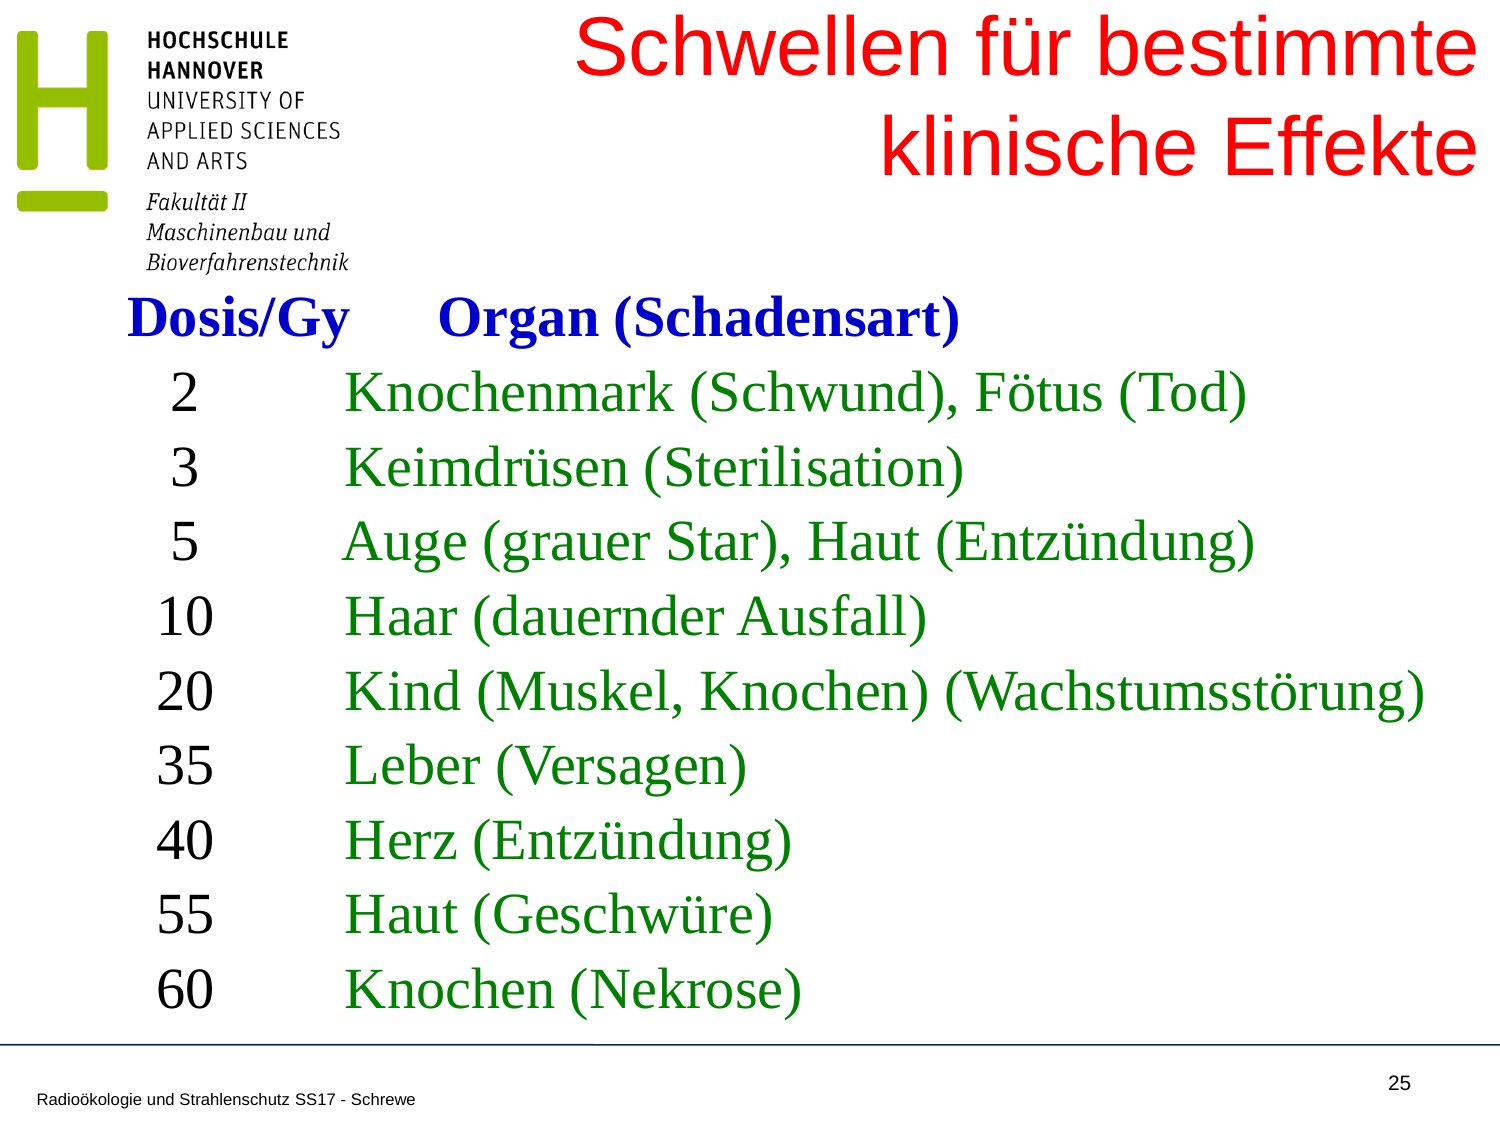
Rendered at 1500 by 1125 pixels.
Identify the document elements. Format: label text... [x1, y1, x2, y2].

picture [17, 31, 349, 275]
list Dosis/Gy Organ (Schadensart) 2 Knochenmark (Schwund), Fötus (Tod) 3 Keimdrüsen (Sterilisation) 5 Auge (grauer Star), Haut (Entzündung) 10 Haar (dauernder Ausfall) 20 Kind (Muskel, Knochen) (Wachstumsstörung) 35 Leber (Versagen) 40 Herz (Entzündung) 55 Haut (Geschwüre) 60 Knochen (Nekrose) [112, 278, 1483, 1079]
title Schwellen für bestimmte klinische Effekte [324, 0, 1496, 185]
